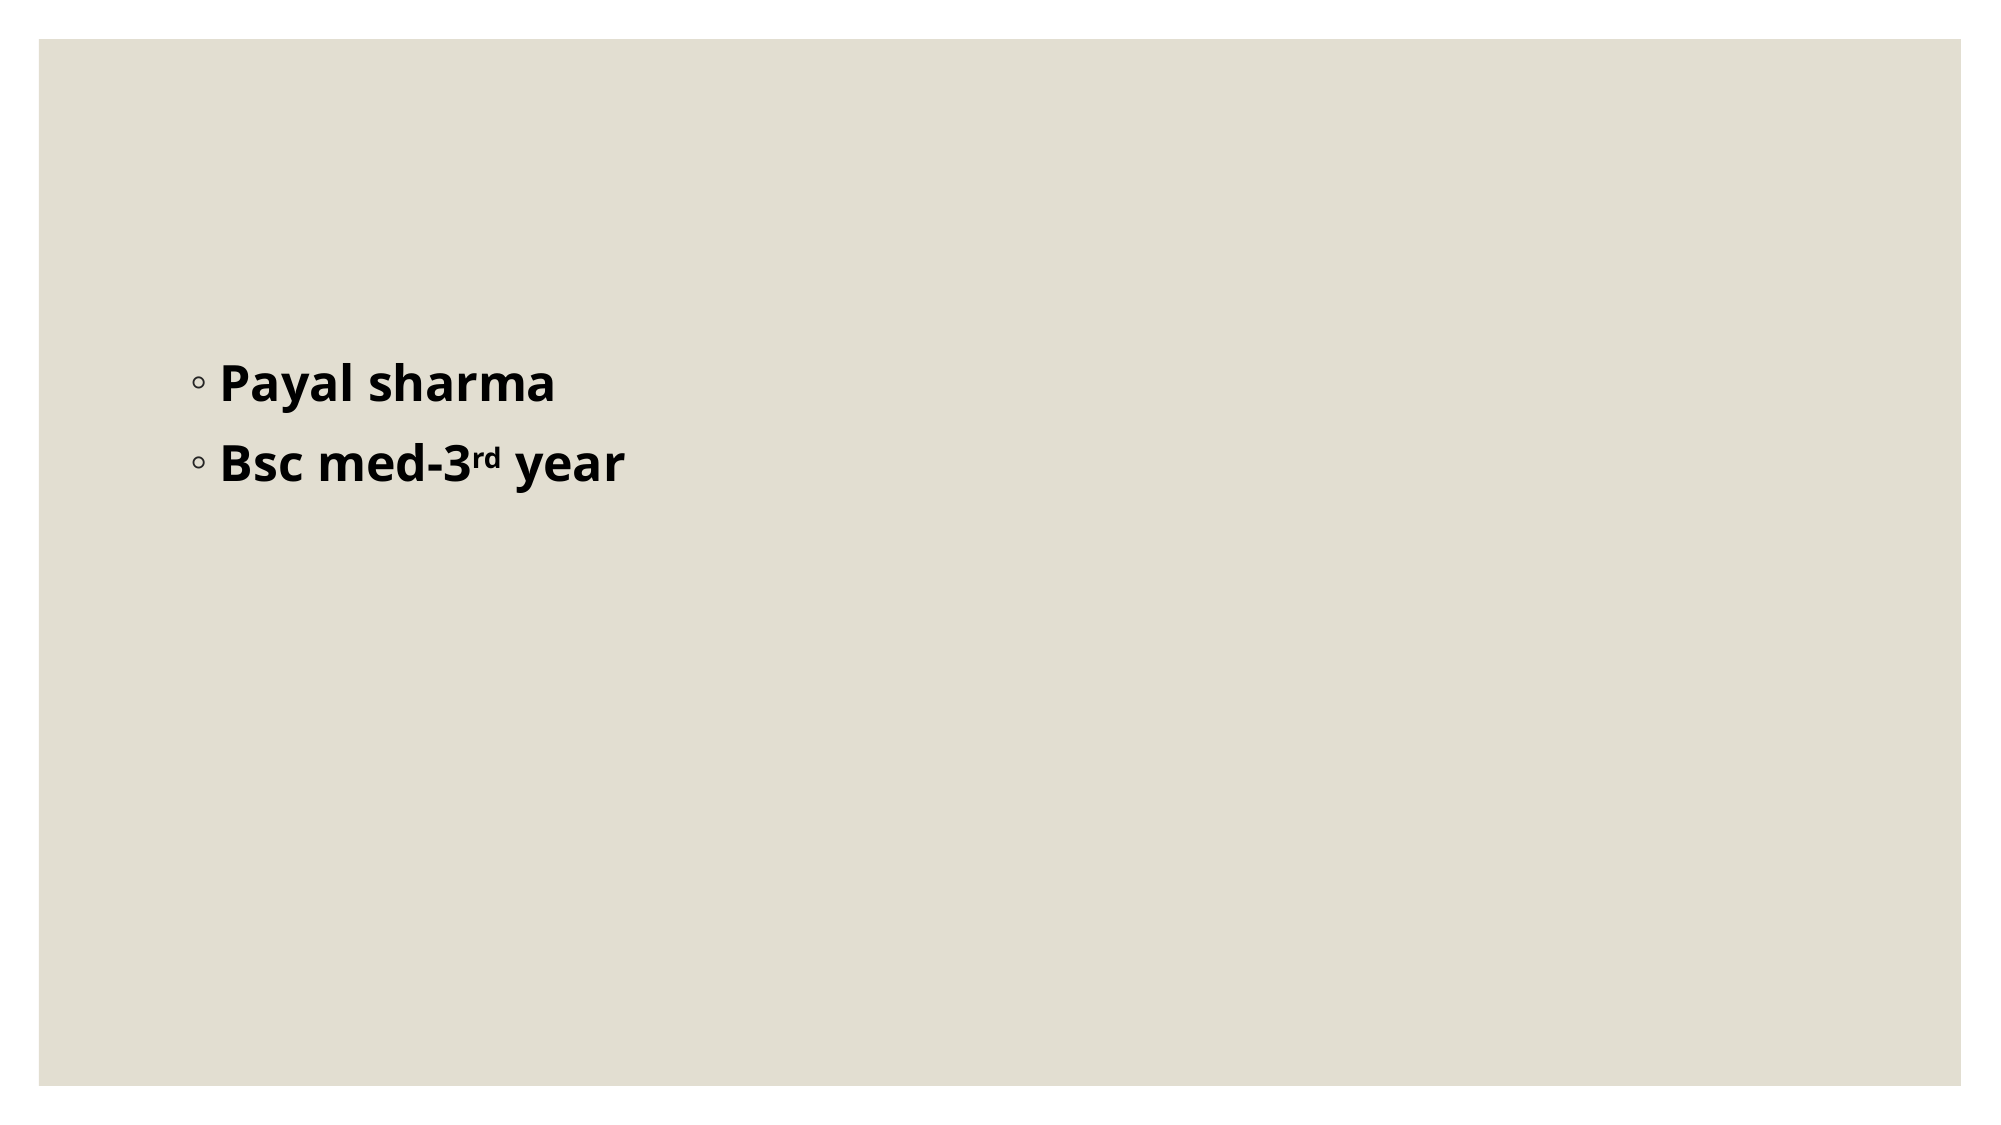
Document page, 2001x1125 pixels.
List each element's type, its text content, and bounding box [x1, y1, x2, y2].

text_box Payal sharma Bsc med-3rd year [183, 329, 641, 492]
